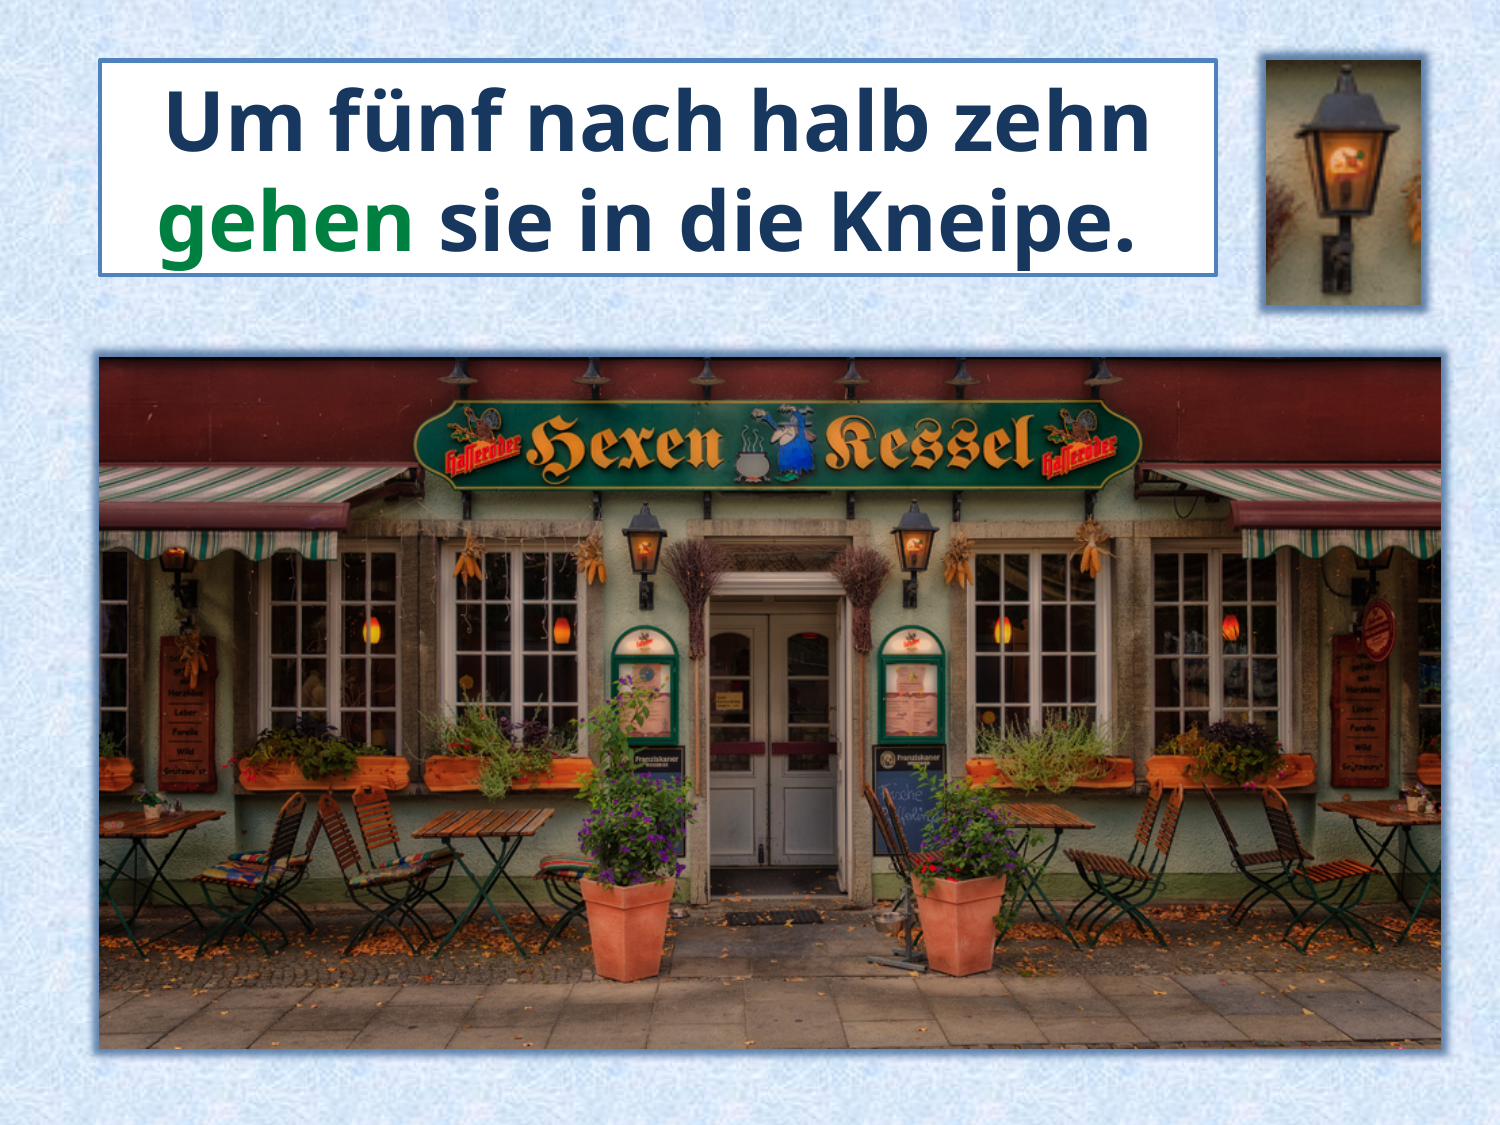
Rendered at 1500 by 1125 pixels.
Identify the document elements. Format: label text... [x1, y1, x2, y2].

text_box Um fünf nach halb zehn gehen sie in die Kneipe. [98, 58, 1218, 277]
picture [0, 0, 1500, 1125]
